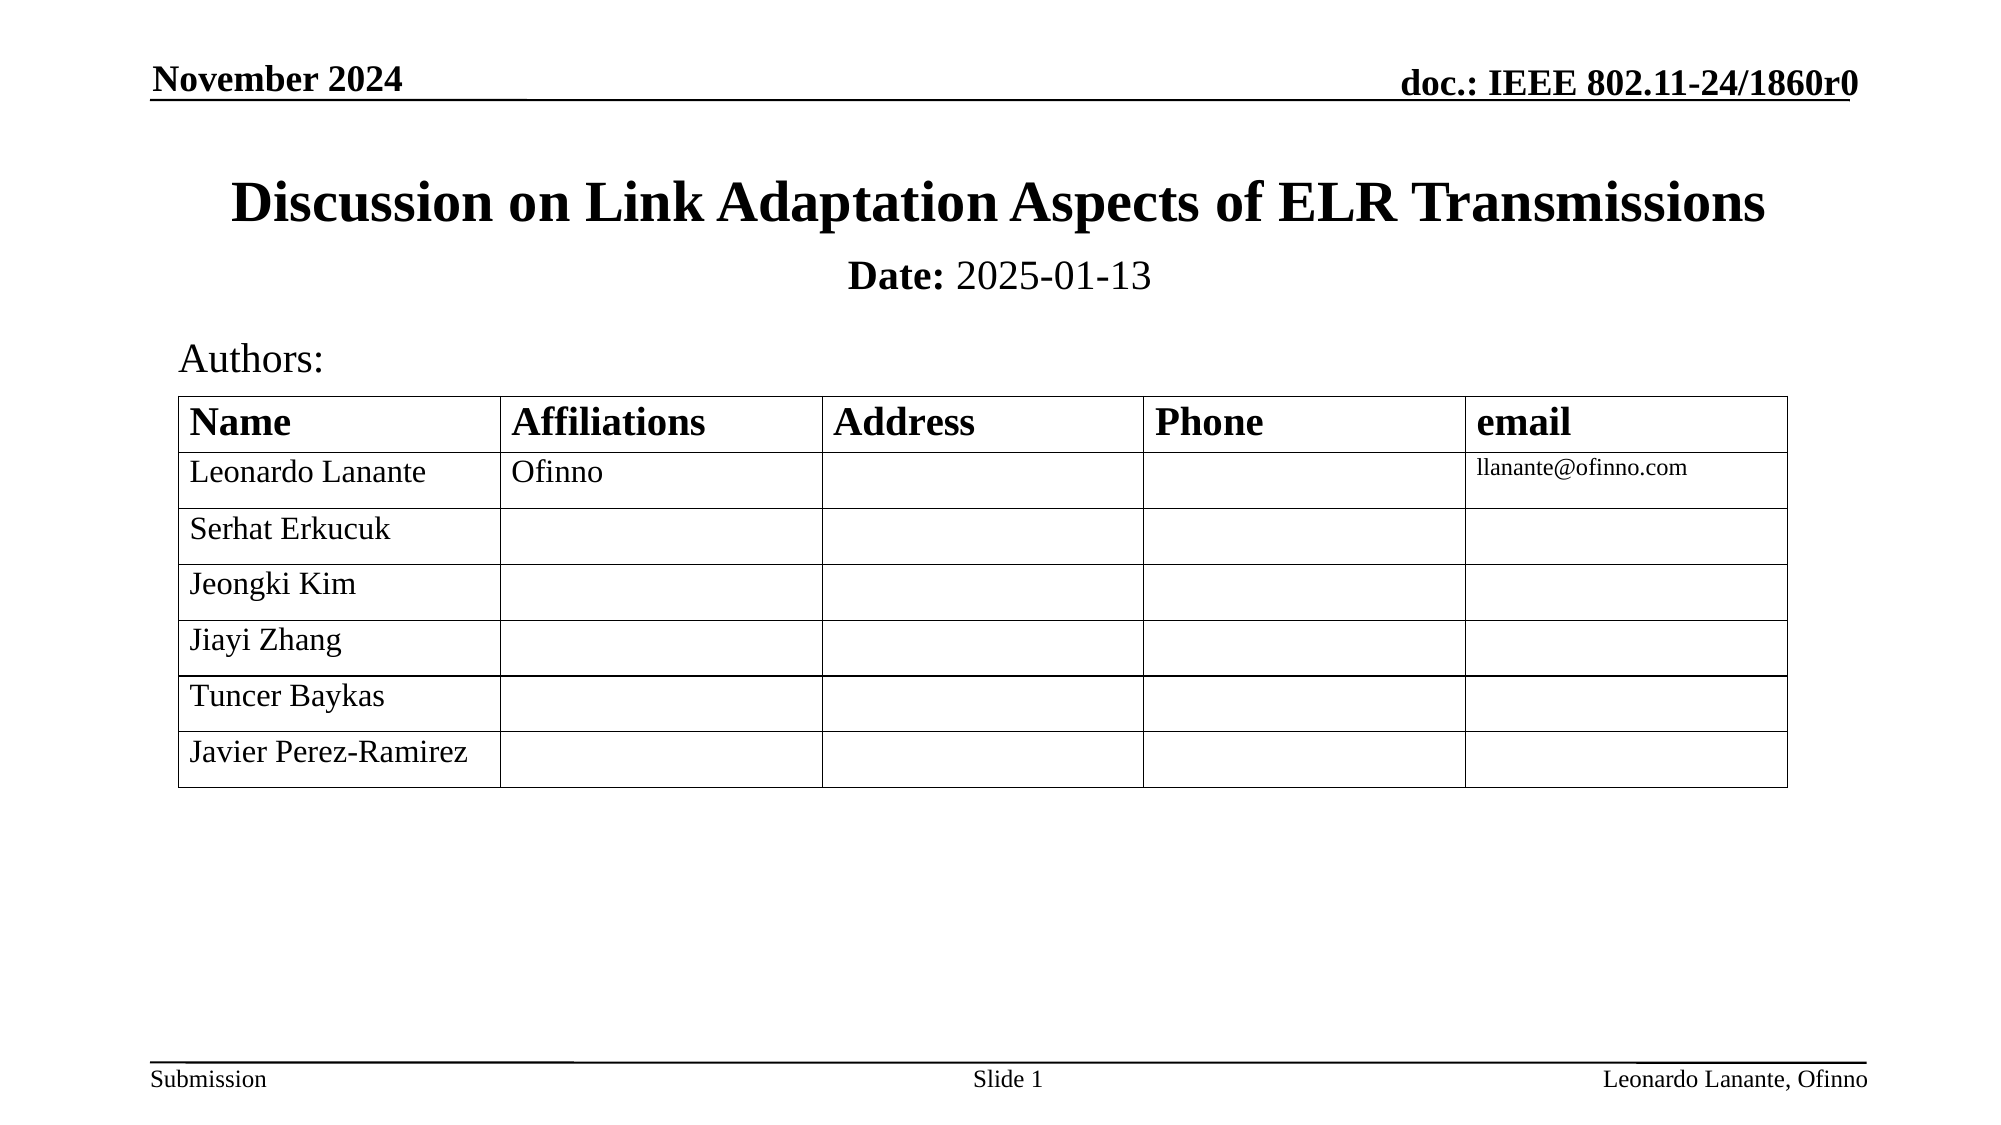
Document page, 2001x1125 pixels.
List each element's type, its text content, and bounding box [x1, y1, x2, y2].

slide_number Slide 1 [950, 1061, 1067, 1123]
text_box Authors: [162, 323, 401, 387]
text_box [163, 395, 1838, 836]
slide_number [152, 54, 563, 100]
footer Leonardo Lanante, Ofinno [1171, 1061, 1869, 1093]
title Discussion on Link Adaptation Aspects of ELR Transmissions [149, 76, 1851, 319]
subtitle Date: 2025-01-13 [299, 239, 1701, 319]
